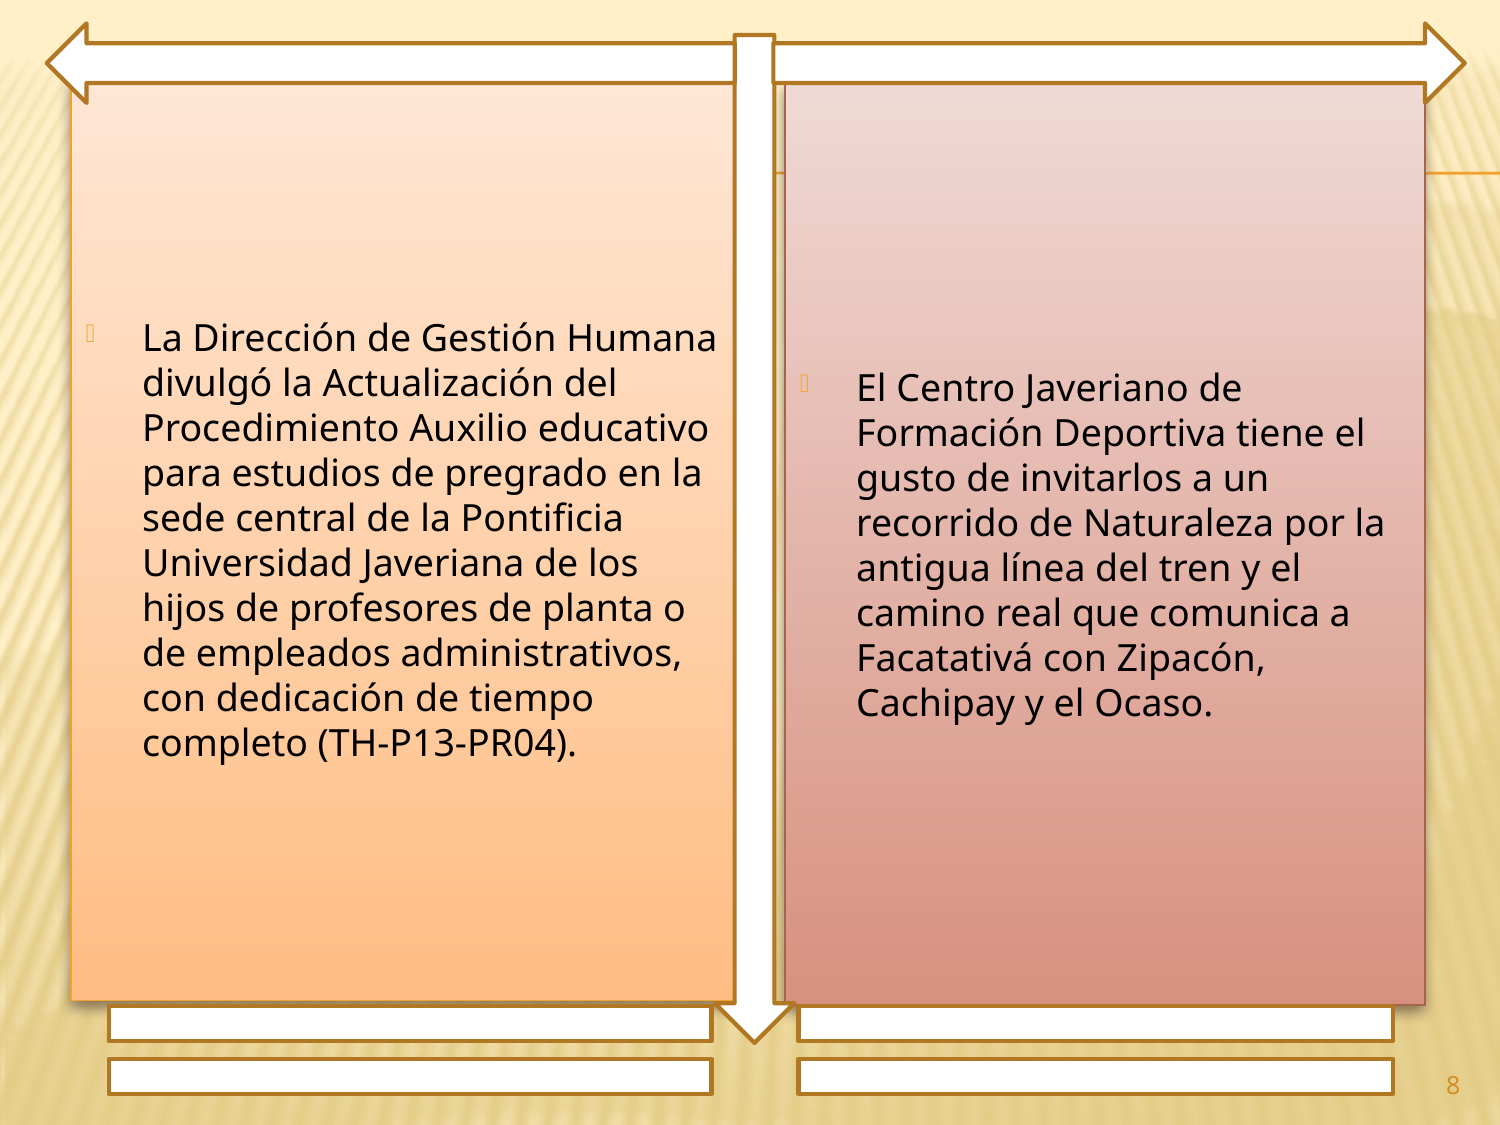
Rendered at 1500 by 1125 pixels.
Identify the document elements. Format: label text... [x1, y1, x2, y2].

text_box [796, 1004, 1395, 1043]
list El Centro Javeriano de Formación Deportiva tiene el gusto de invitarlos a un recorrido de Naturaleza por la antigua línea del tren y el camino real que comunica a Facatativá con Zipacón, Cachipay y el Ocaso. [784, 86, 1426, 1006]
list La Dirección de Gestión Humana divulgó la Actualización del Procedimiento Auxilio educativo para estudios de pregrado en la sede central de la Pontificia Universidad Javeriana de los hijos de profesores de planta o de empleados administrativos, con dedicación de tiempo completo (TH-P13-PR04). [70, 86, 732, 1001]
text_box [107, 1004, 714, 1043]
text_box [107, 1057, 714, 1096]
text_box [771, 21, 1467, 105]
text_box [796, 1057, 1395, 1096]
text_box [44, 21, 737, 105]
slide_number 8 [1350, 1062, 1475, 1103]
text_box [712, 32, 797, 1046]
